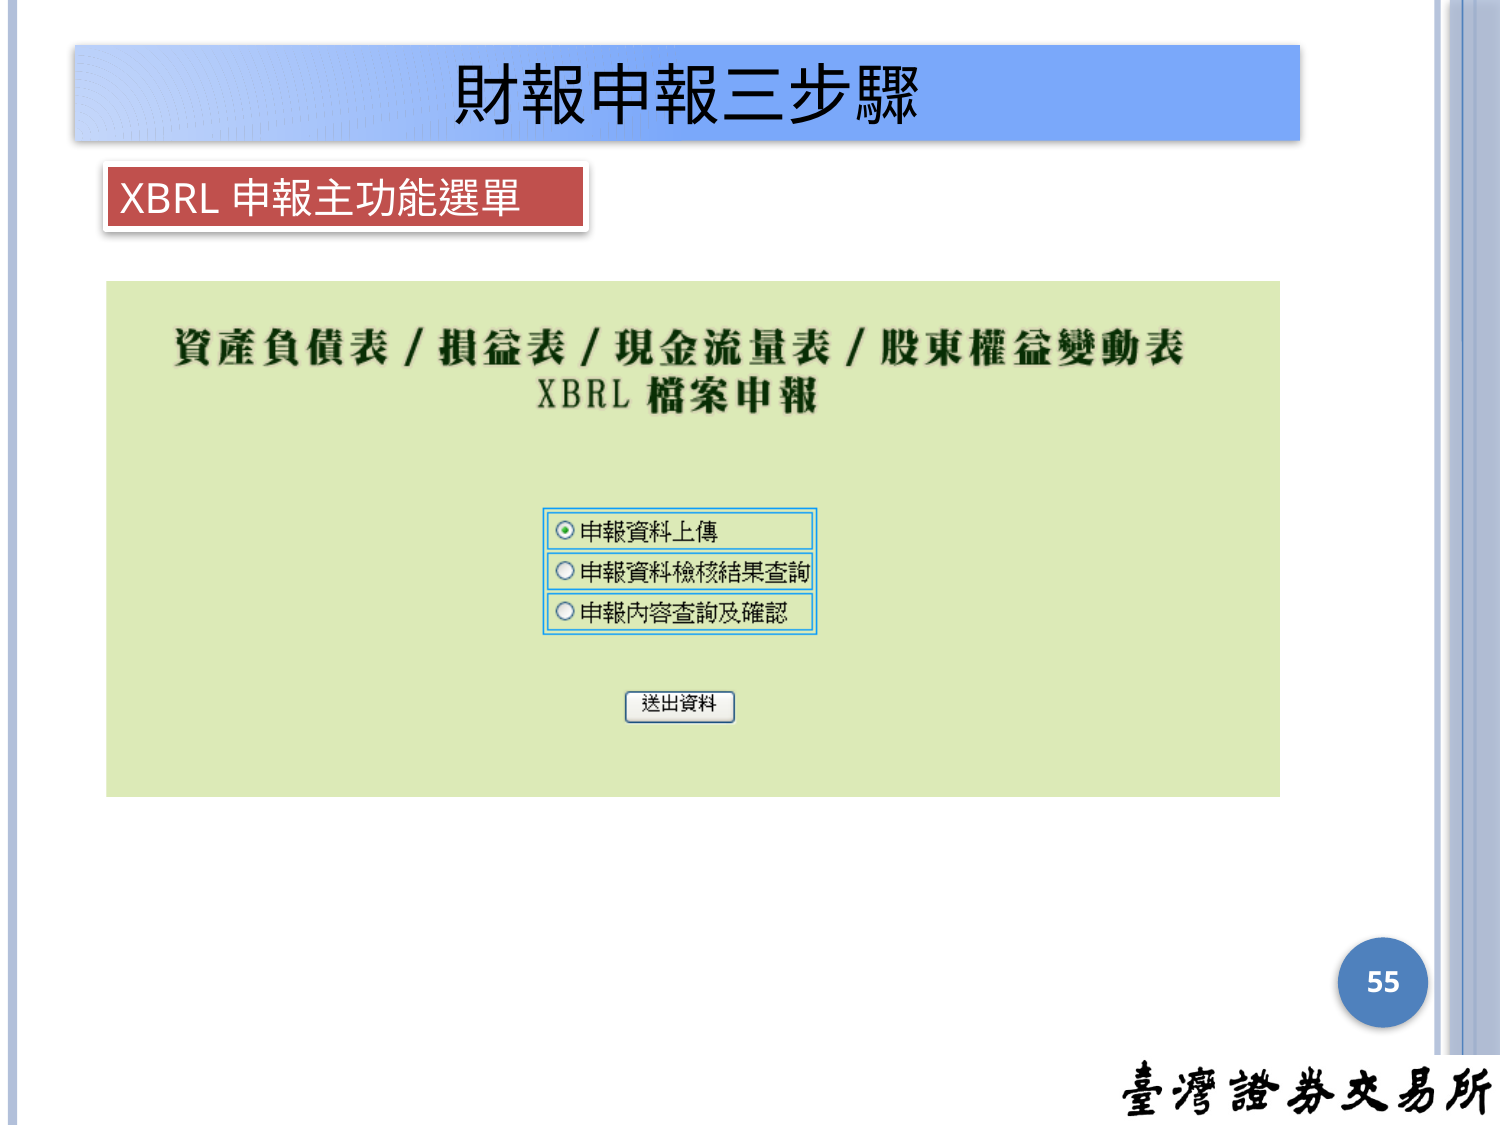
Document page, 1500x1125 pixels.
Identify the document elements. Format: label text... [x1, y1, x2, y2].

slide_number 55 [1333, 940, 1434, 1026]
picture [104, 280, 1280, 798]
title 財報申報三步驟 [74, 44, 1301, 142]
picture [1112, 1054, 1500, 1125]
text_box XBRL申報主功能選單 [103, 161, 589, 232]
